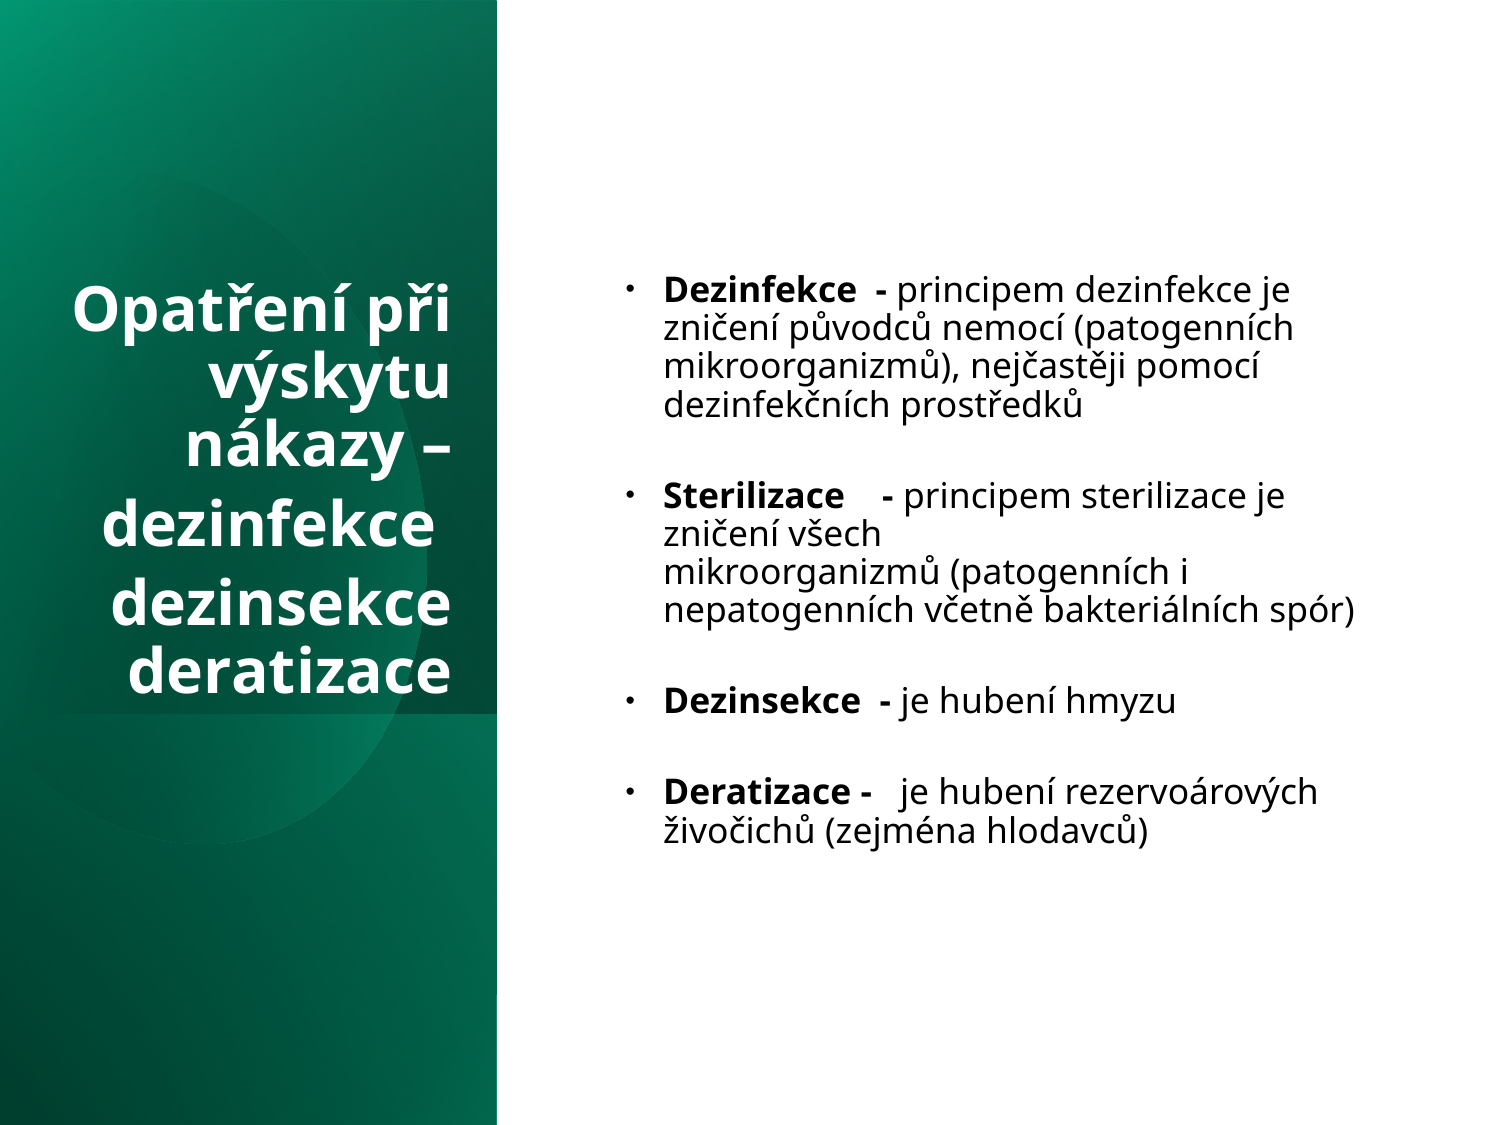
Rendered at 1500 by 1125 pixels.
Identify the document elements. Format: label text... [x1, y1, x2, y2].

text_box [0, 0, 498, 1124]
text_box Dezinfekce - principem dezinfekce je zničení původců nemocí (patogenních mikroorganizmů), nejčastěji pomocí dezinfekčních prostředků Sterilizace - principem sterilizace je zničení všech mikroorganizmů (patogenních i nepatogenních včetně bakteriálních spór) Dezinsekce - je hubení hmyzu Deratizace - je hubení rezervoárových živočichů (zejména hlodavců) [591, 106, 1399, 1017]
text_box [498, 0, 1500, 1125]
text_box Opatření při výskytu nákazy – dezinfekce dezinsekce deratizace [15, 96, 468, 715]
